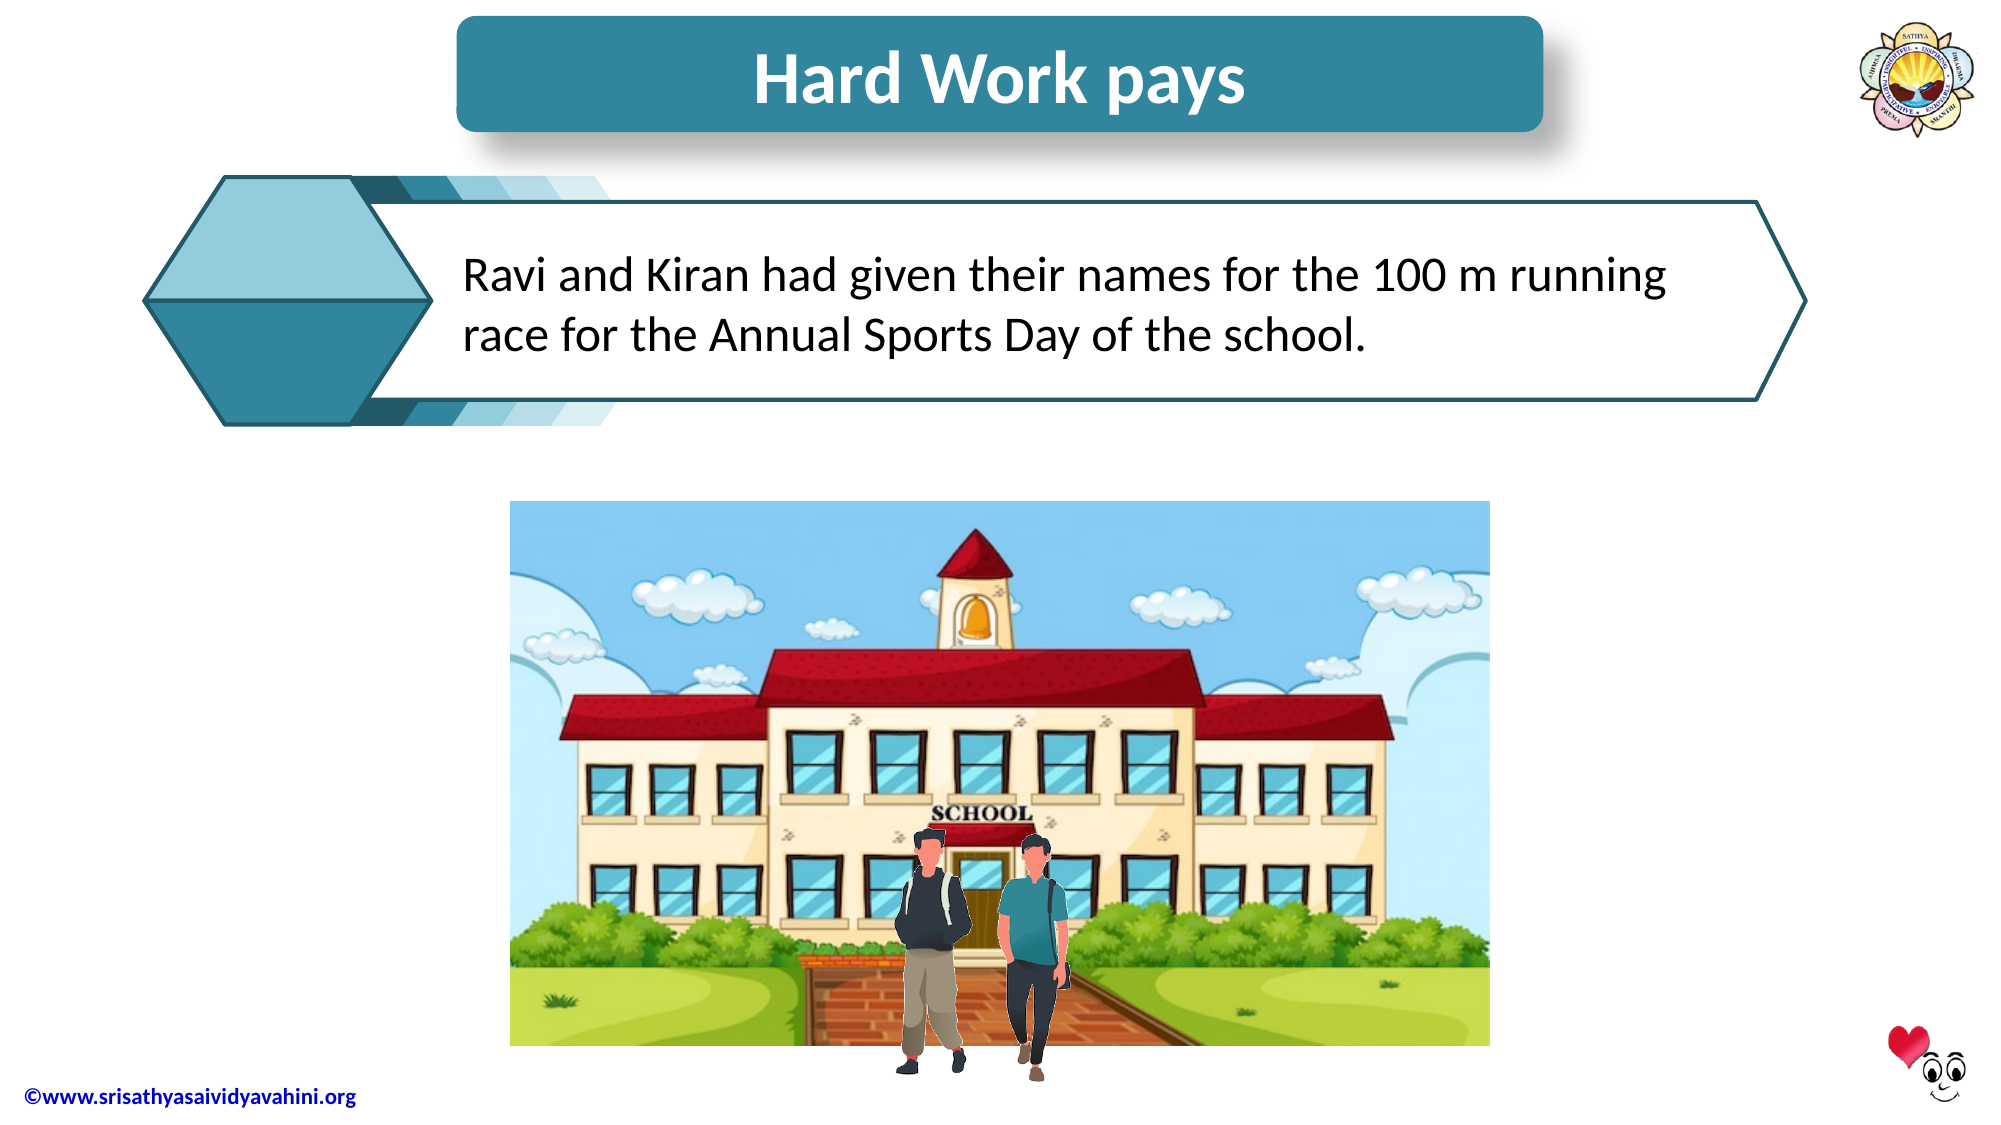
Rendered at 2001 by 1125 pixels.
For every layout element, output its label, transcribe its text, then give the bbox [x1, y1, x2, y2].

picture [510, 501, 1490, 1046]
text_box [890, 821, 1074, 1091]
picture [1855, 19, 1977, 138]
picture [1858, 991, 1977, 1110]
text_box Hard Work pays [456, 15, 1544, 133]
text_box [144, 175, 1806, 427]
